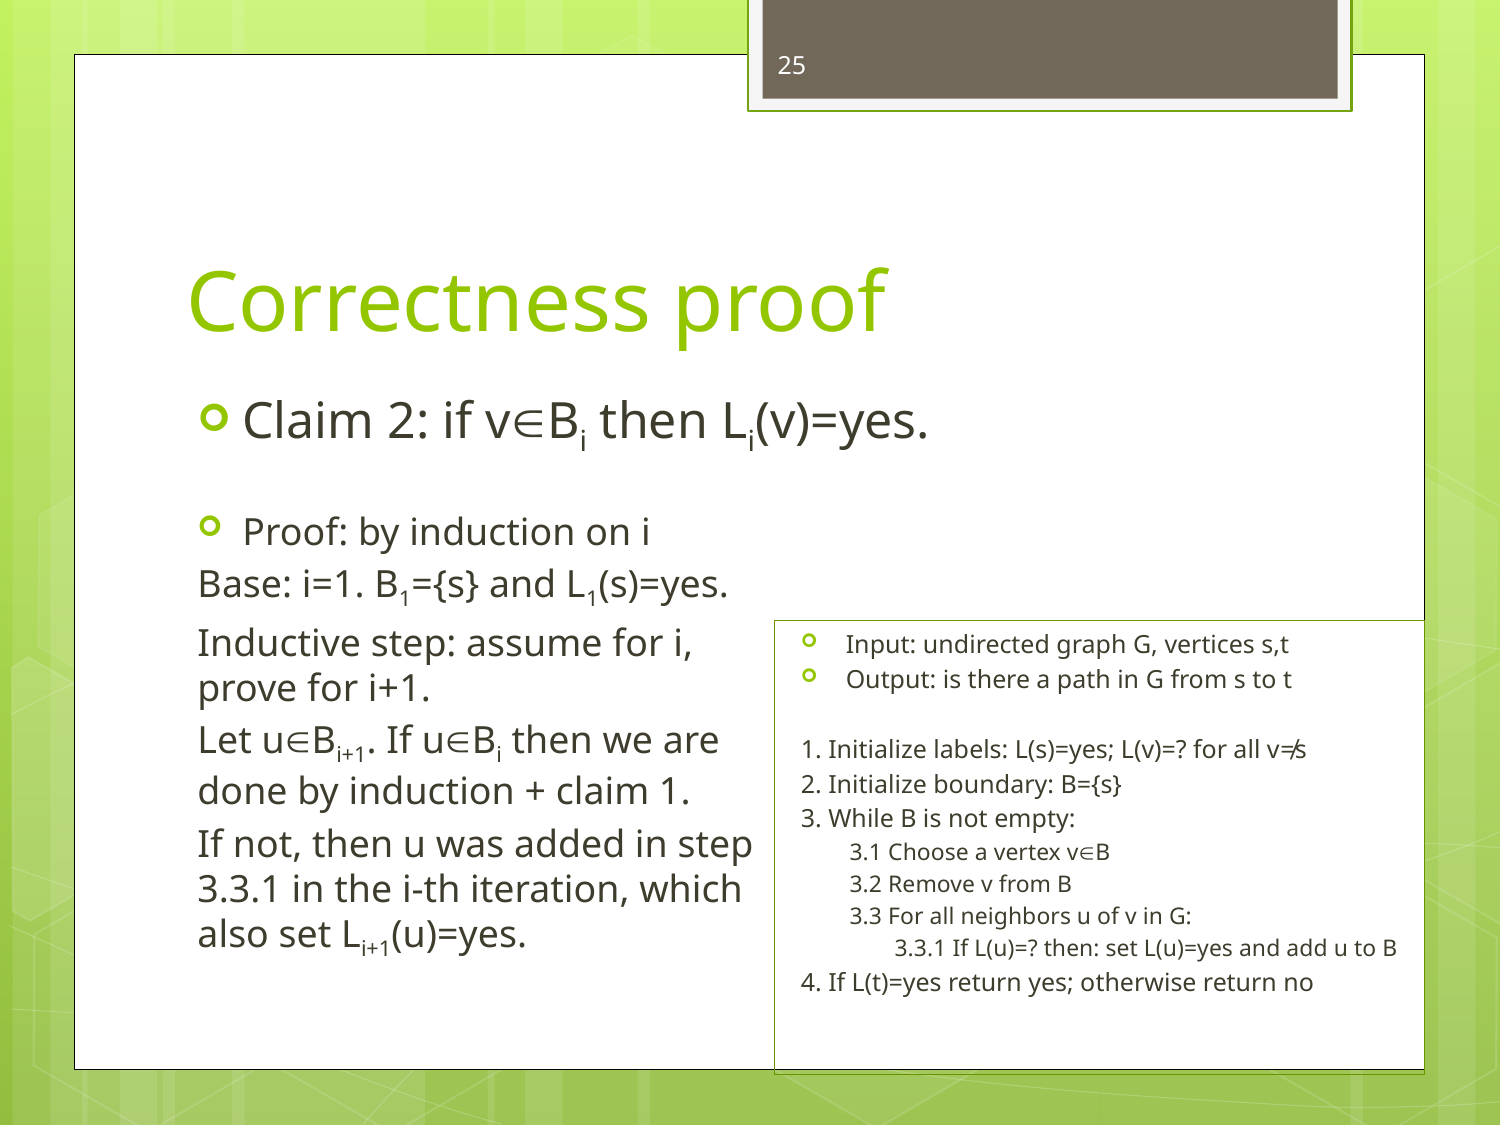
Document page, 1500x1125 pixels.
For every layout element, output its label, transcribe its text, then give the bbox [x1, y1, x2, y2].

list Claim 2: if vBi then Li(v)=yes. [171, 381, 1338, 620]
text_box Proof: by induction on i Base: i=1. B1={s} and L1(s)=yes. Inductive step: assume for i, prove for i+1. Let uBi+1. If uBi then we are done by induction + claim 1. If not, then u was added in step 3.3.1 in the i-th iteration, which also set Li+1(u)=yes. [171, 500, 775, 982]
text_box Input: undirected graph G, vertices s,t Output: is there a path in G from s to t 1. Initialize labels: L(s)=yes; L(v)=? for all v≠s 2. Initialize boundary: B={s} 3. While B is not empty: 3.1 Choose a vertex vB 3.2 Remove v from B 3.3 For all neighbors u of v in G: 3.3.1 If L(u)=? then: set L(u)=yes and add u to B 4. If L(t)=yes return yes; otherwise return no [774, 620, 1425, 1075]
slide_number 25 [762, 36, 982, 97]
title Correctness proof [171, 168, 1324, 357]
